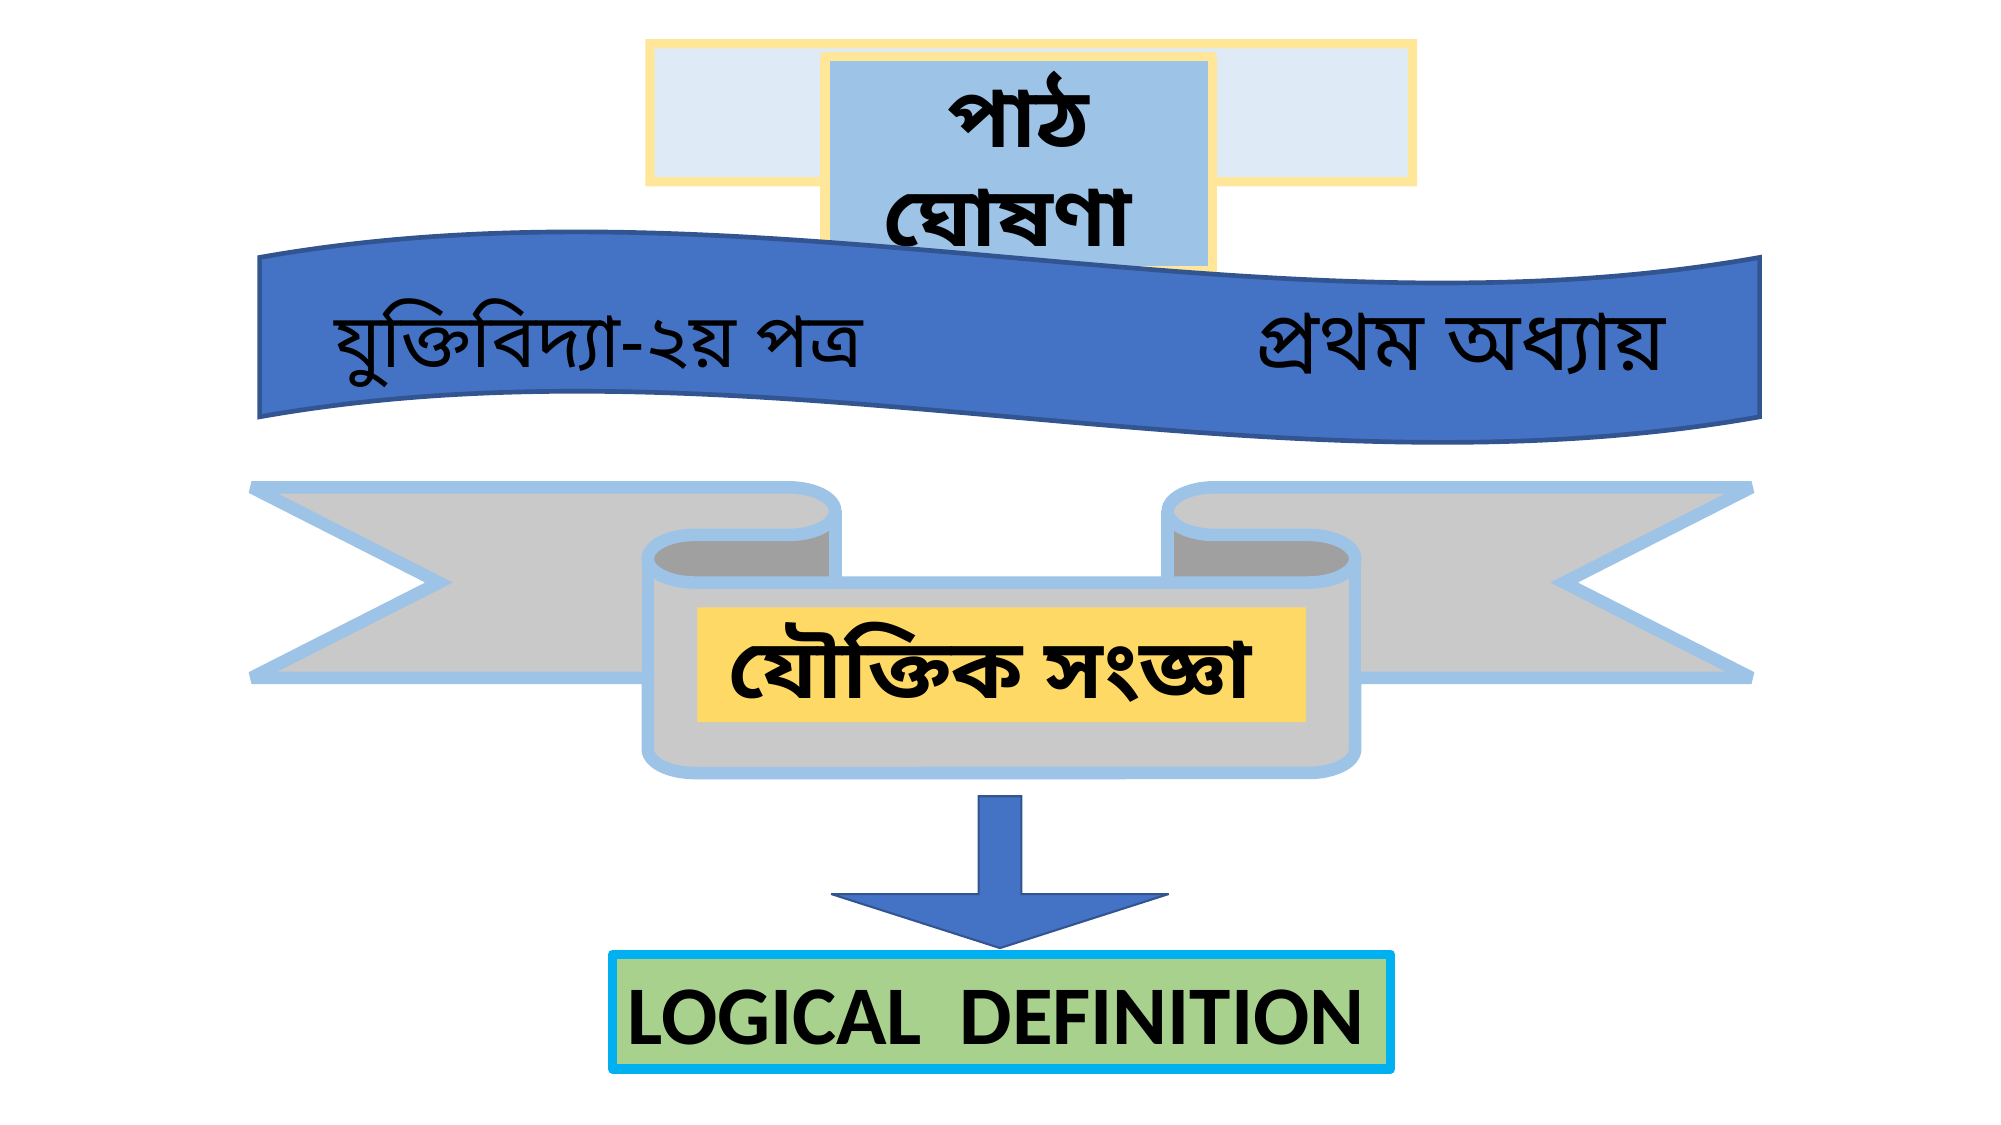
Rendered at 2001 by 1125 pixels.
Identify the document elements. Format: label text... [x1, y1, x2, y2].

text_box [830, 795, 1170, 950]
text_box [649, 43, 1413, 257]
text_box যুক্তিবিদ্যা-২য় পত্র [258, 230, 1761, 444]
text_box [251, 487, 1752, 774]
text_box প্রথম অধ্যায় [1241, 279, 1703, 395]
text_box LOGICAL DEFINITION [612, 954, 1391, 1070]
